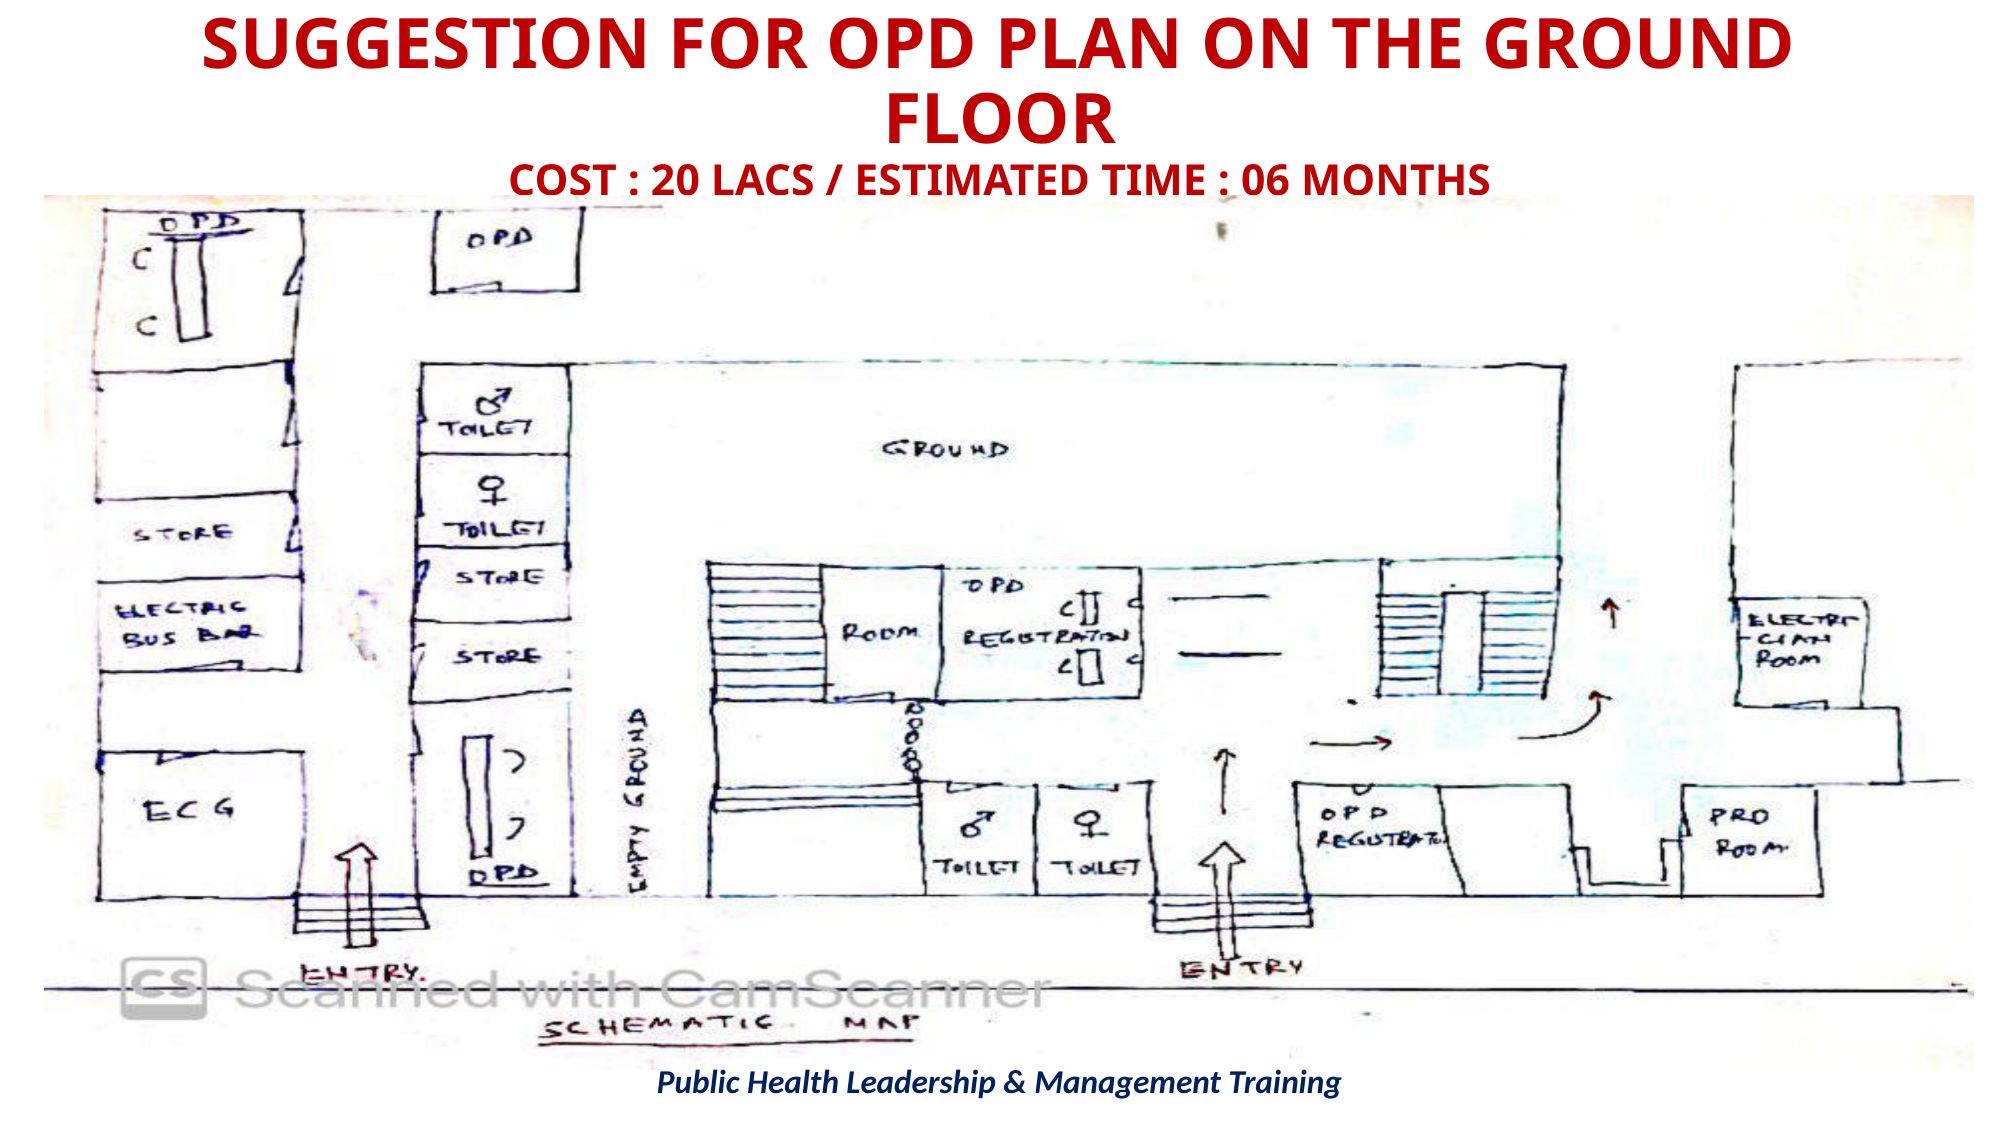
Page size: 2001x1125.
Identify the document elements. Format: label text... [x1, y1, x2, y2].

title SUGGESTION FOR OPD PLAN ON THE GROUND FLOOR COST : 20 LACS / ESTIMATED TIME : 06 MONTHS [66, 0, 1934, 195]
picture [44, 195, 1974, 1070]
text_box Public Health Leadership & Management Training [137, 1070, 1863, 1108]
